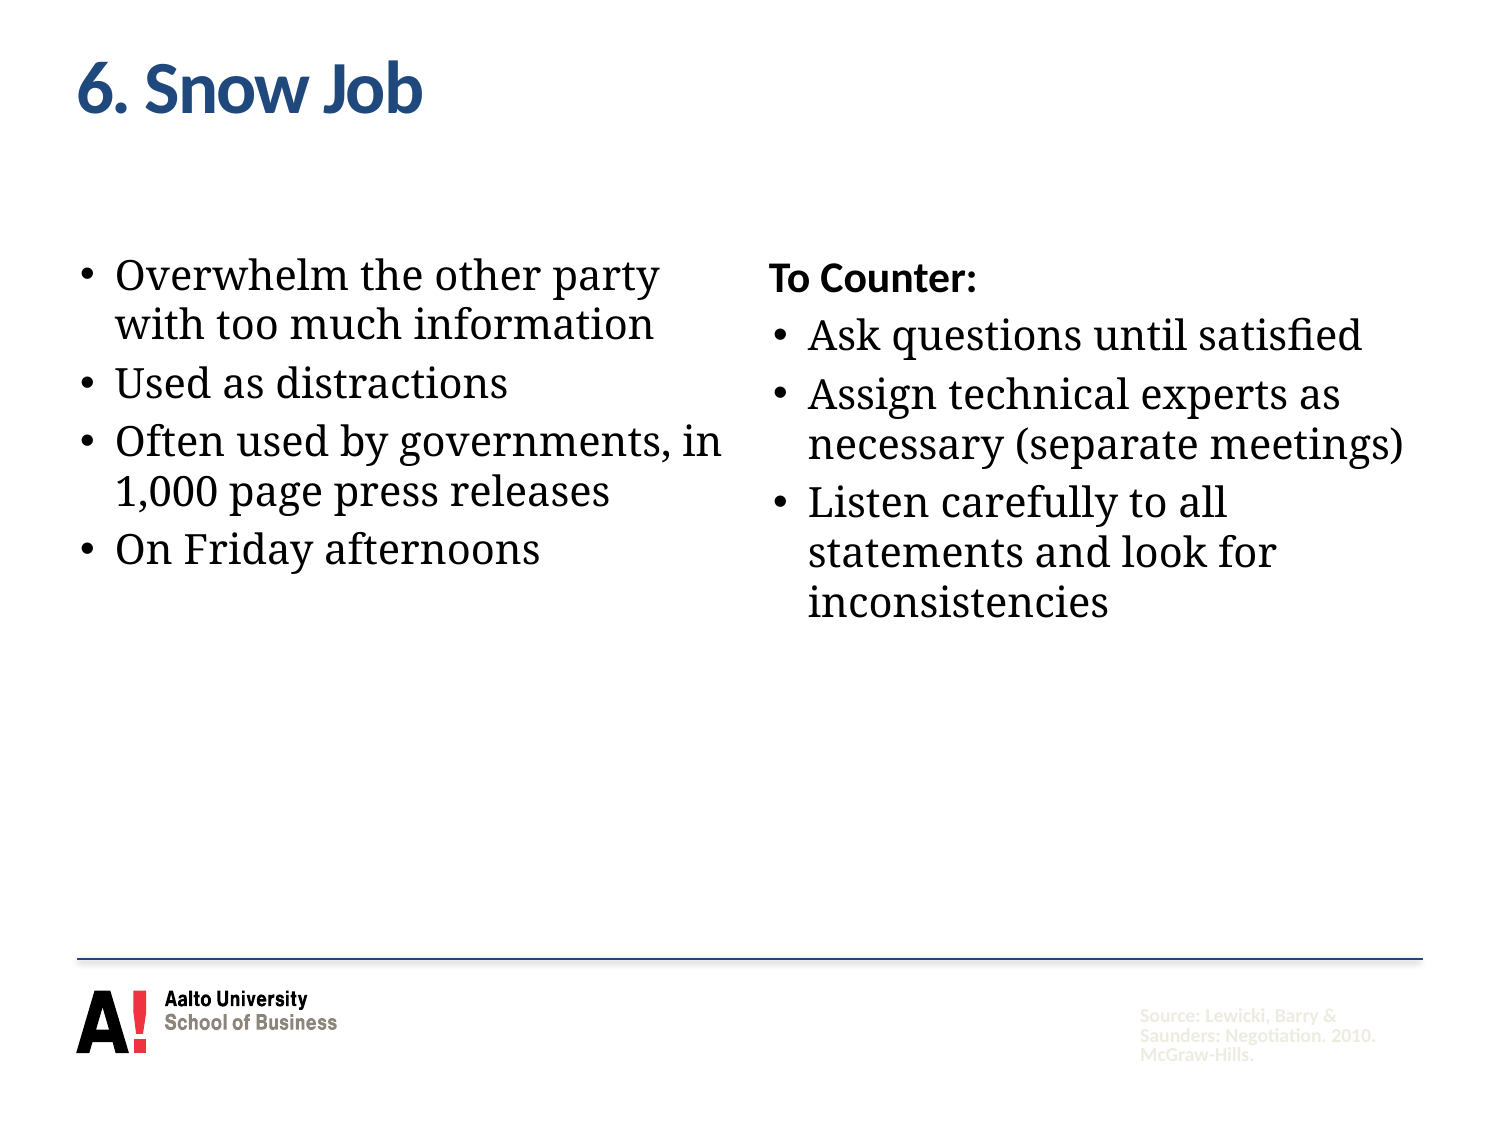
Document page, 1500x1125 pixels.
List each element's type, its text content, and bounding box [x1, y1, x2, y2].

text_box Source: Lewicki, Barry & Saunders: Negotiation. 2010. McGraw-Hills. [1140, 1006, 1420, 1069]
list Overwhelm the other party with too much information Used as distractions Often used by governments, in 1,000 page press releases On Friday afternoons [76, 248, 731, 905]
list To Counter: Ask questions until satisfied Assign technical experts as necessary (separate meetings) Listen carefully to all statements and look for inconsistencies [768, 248, 1424, 905]
title 6. Snow Job [76, 52, 1424, 249]
